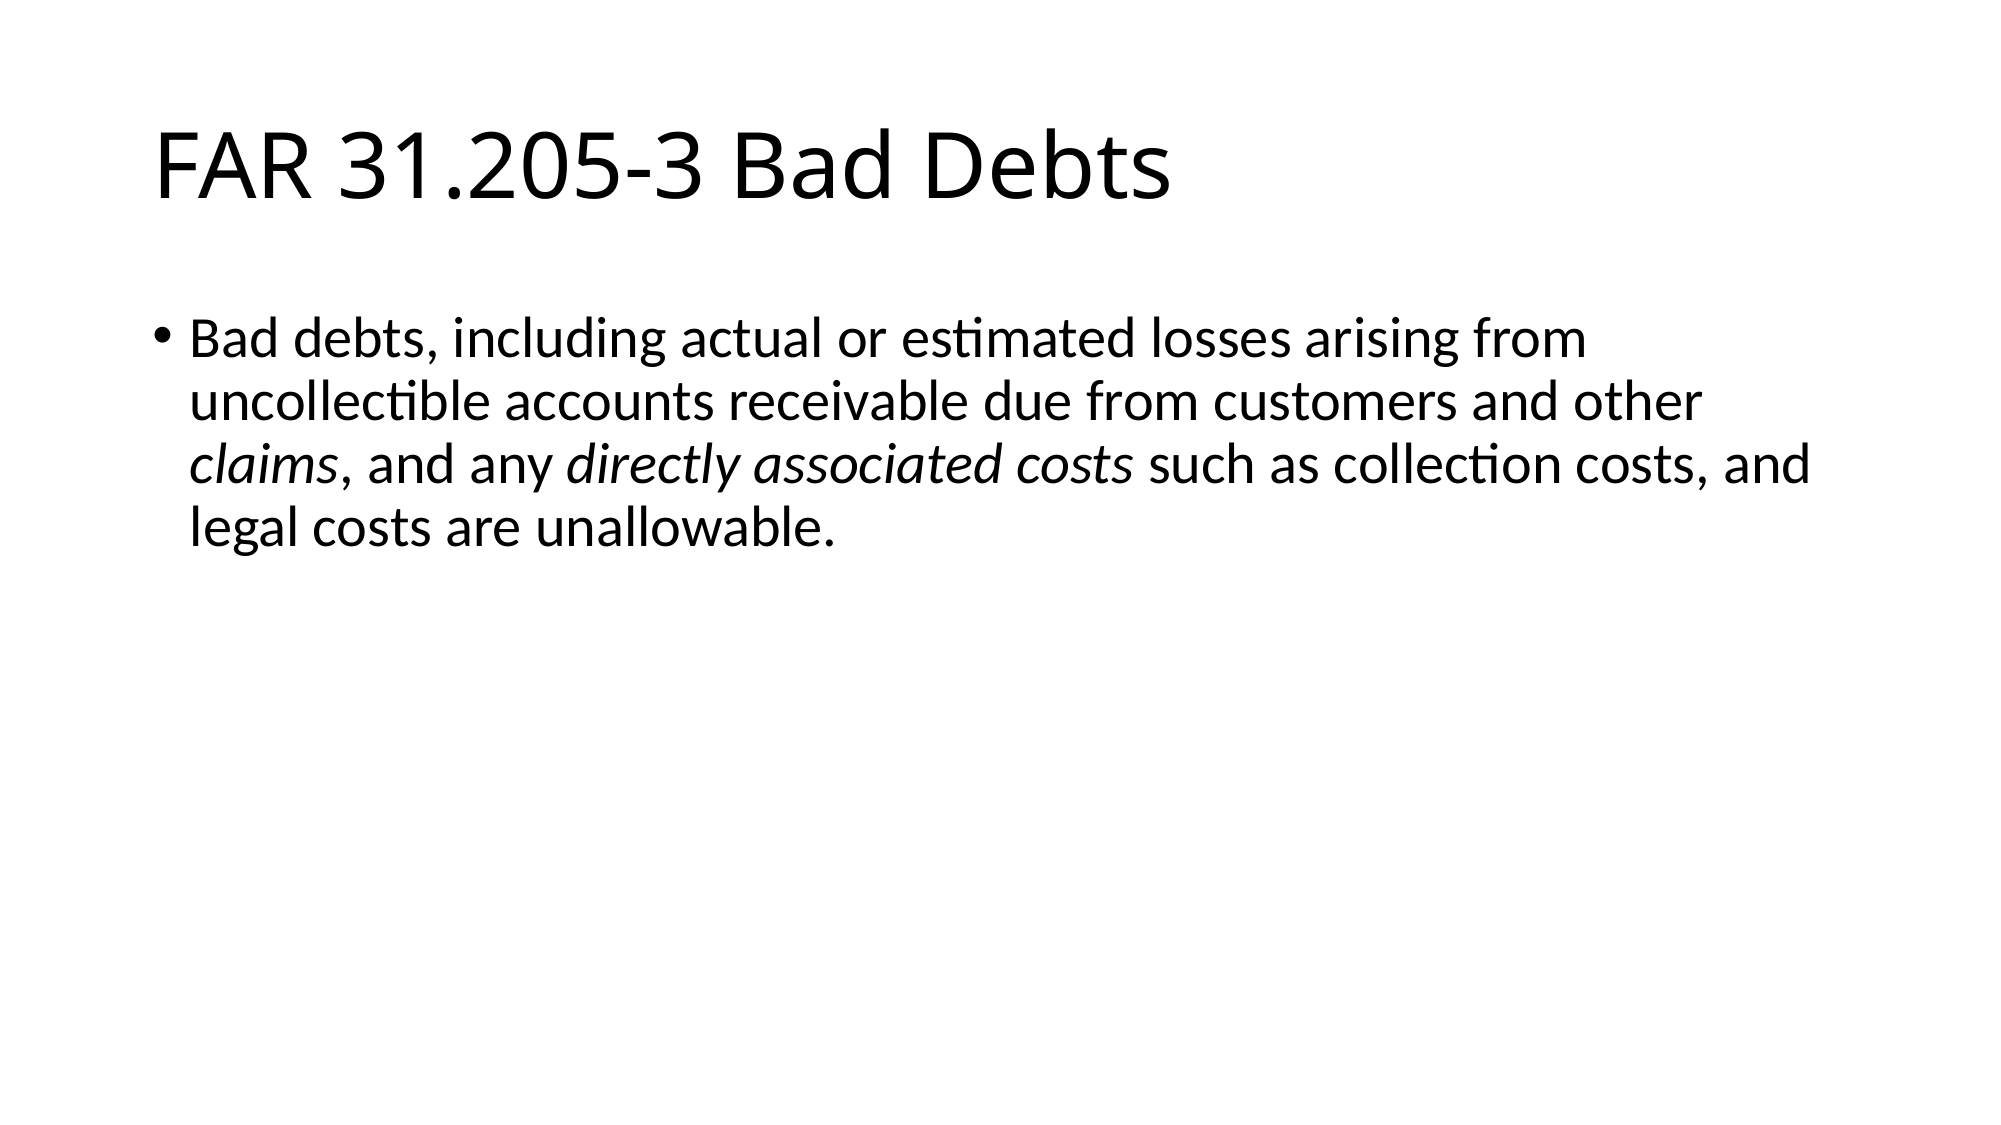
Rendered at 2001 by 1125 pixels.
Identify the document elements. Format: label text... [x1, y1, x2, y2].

list Bad debts, including actual or estimated losses arising from uncollectible accounts receivable due from customers and other claims, and any directly associated costs such as collection costs, and legal costs are unallowable. [137, 299, 1863, 1014]
title FAR 31.205-3 Bad Debts [137, 59, 1863, 278]
